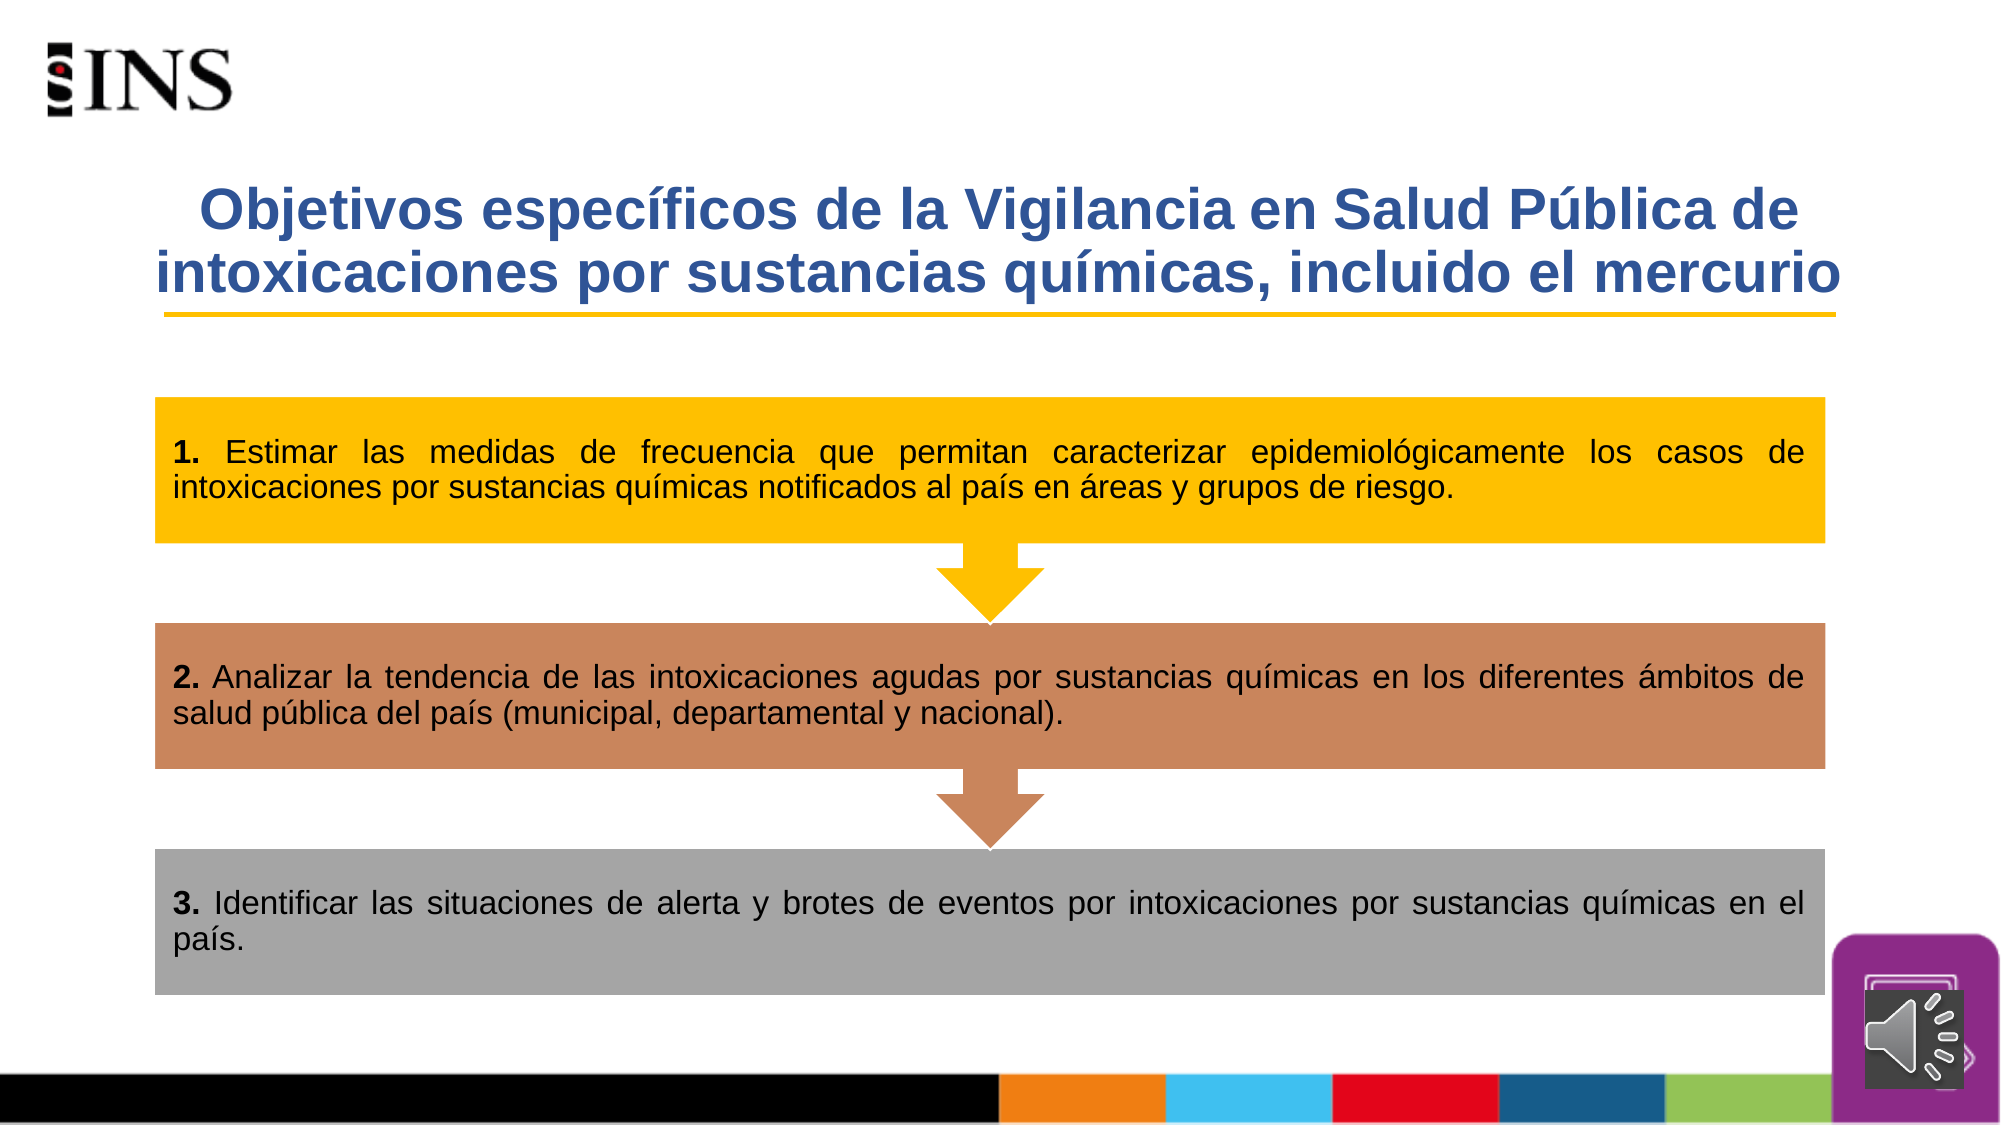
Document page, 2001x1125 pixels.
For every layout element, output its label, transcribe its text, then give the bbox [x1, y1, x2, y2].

title Objetivos específicos de la Vigilancia en Salud Pública de intoxicaciones por sustancias químicas, incluido el mercurio [137, 128, 1863, 356]
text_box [154, 395, 1827, 996]
picture [0, 0, 2001, 1125]
